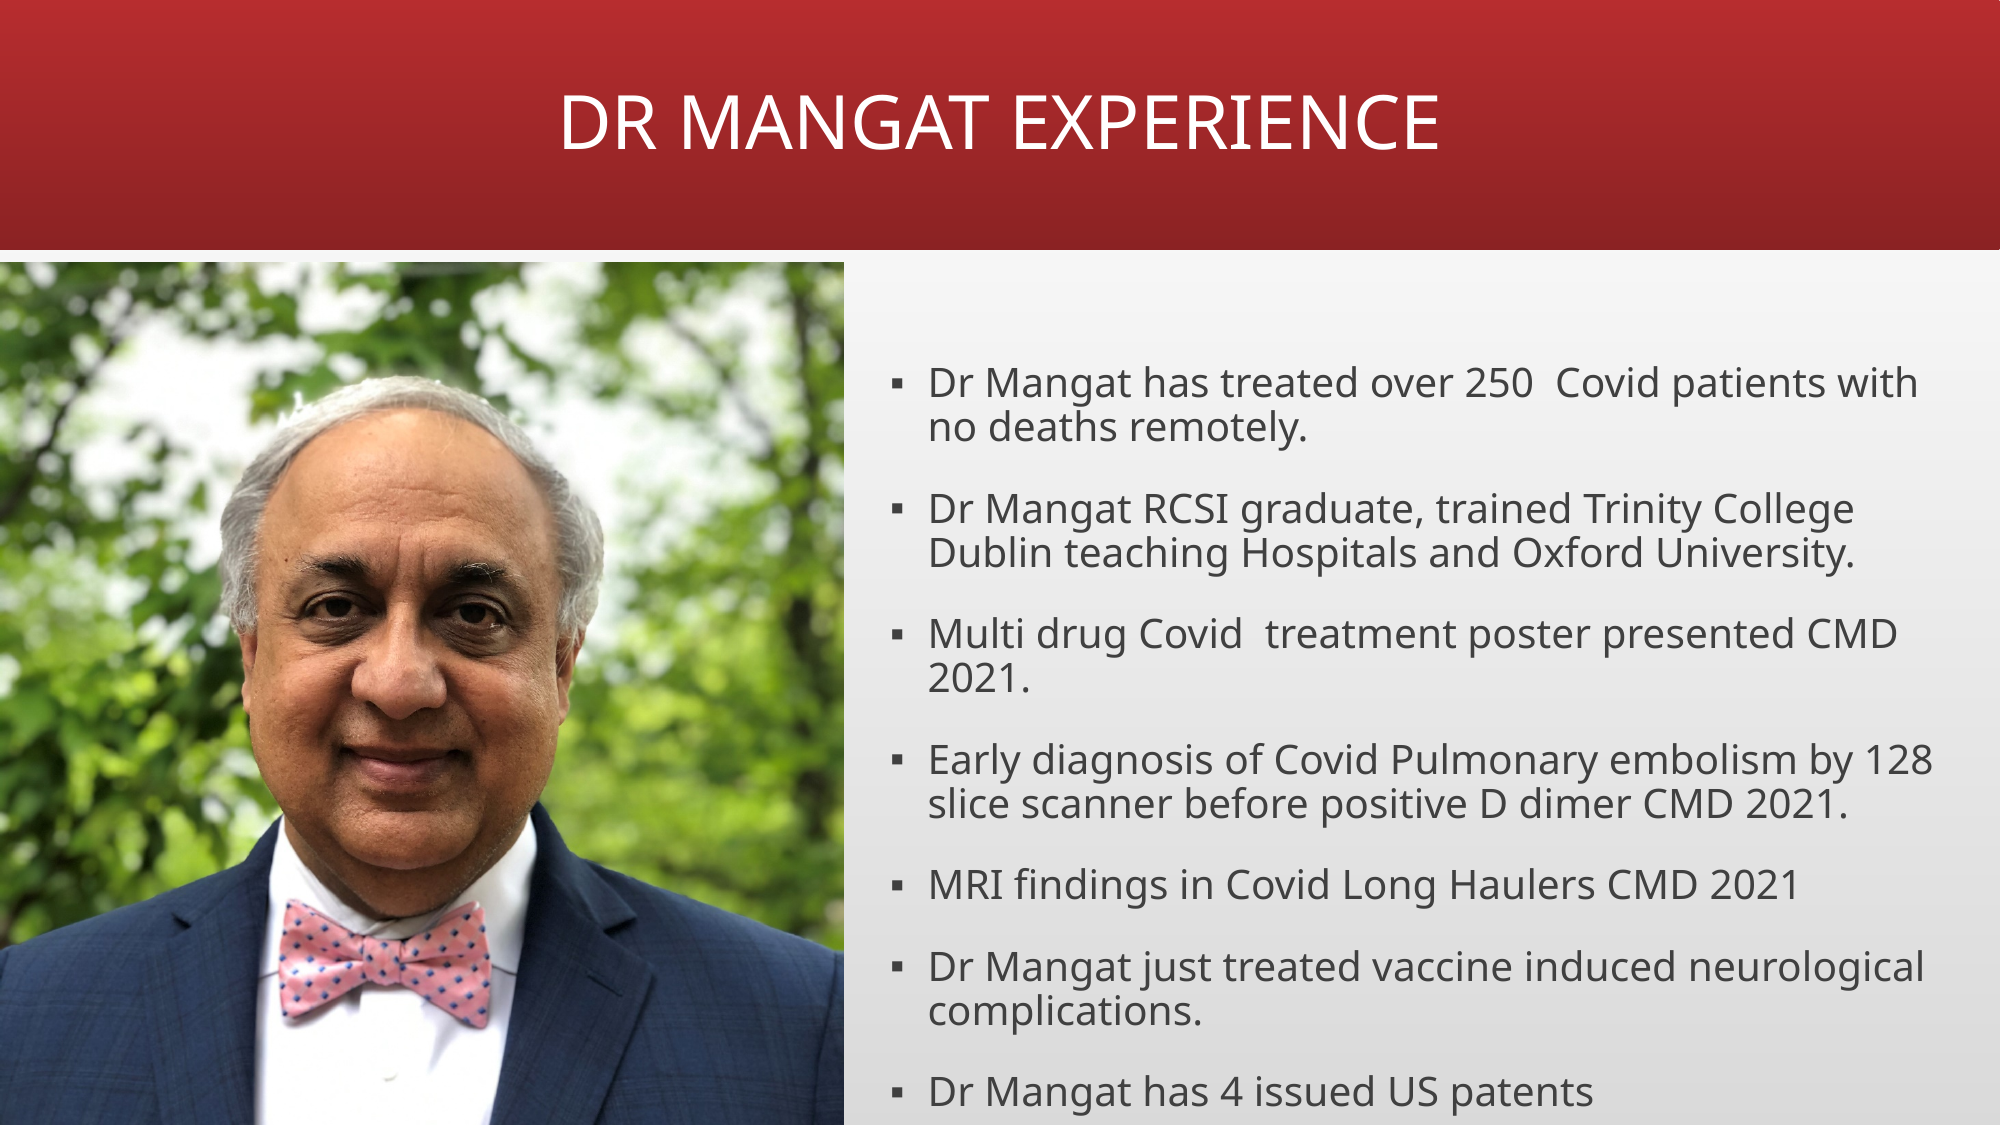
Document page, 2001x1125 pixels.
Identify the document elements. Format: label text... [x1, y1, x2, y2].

picture [0, 262, 844, 1125]
list Dr Mangat has treated over 250 Covid patients with no deaths remotely. Dr Mangat RCSI graduate, trained Trinity College Dublin teaching Hospitals and Oxford University. Multi drug Covid treatment poster presented CMD 2021. Early diagnosis of Covid Pulmonary embolism by 128 slice scanner before positive D dimer CMD 2021. MRI findings in Covid Long Haulers CMD 2021 Dr Mangat just treated vaccine induced neurological complications. Dr Mangat has 4 issued US patents Dr Mangat speaks Nationally on early Covid treatment. https://americaoutloud.com/early-treatment-works-for-covid-so-why-the-vaccine-push/ [875, 275, 1975, 1125]
title DR MANGAT EXPERIENCE [174, 16, 1825, 234]
